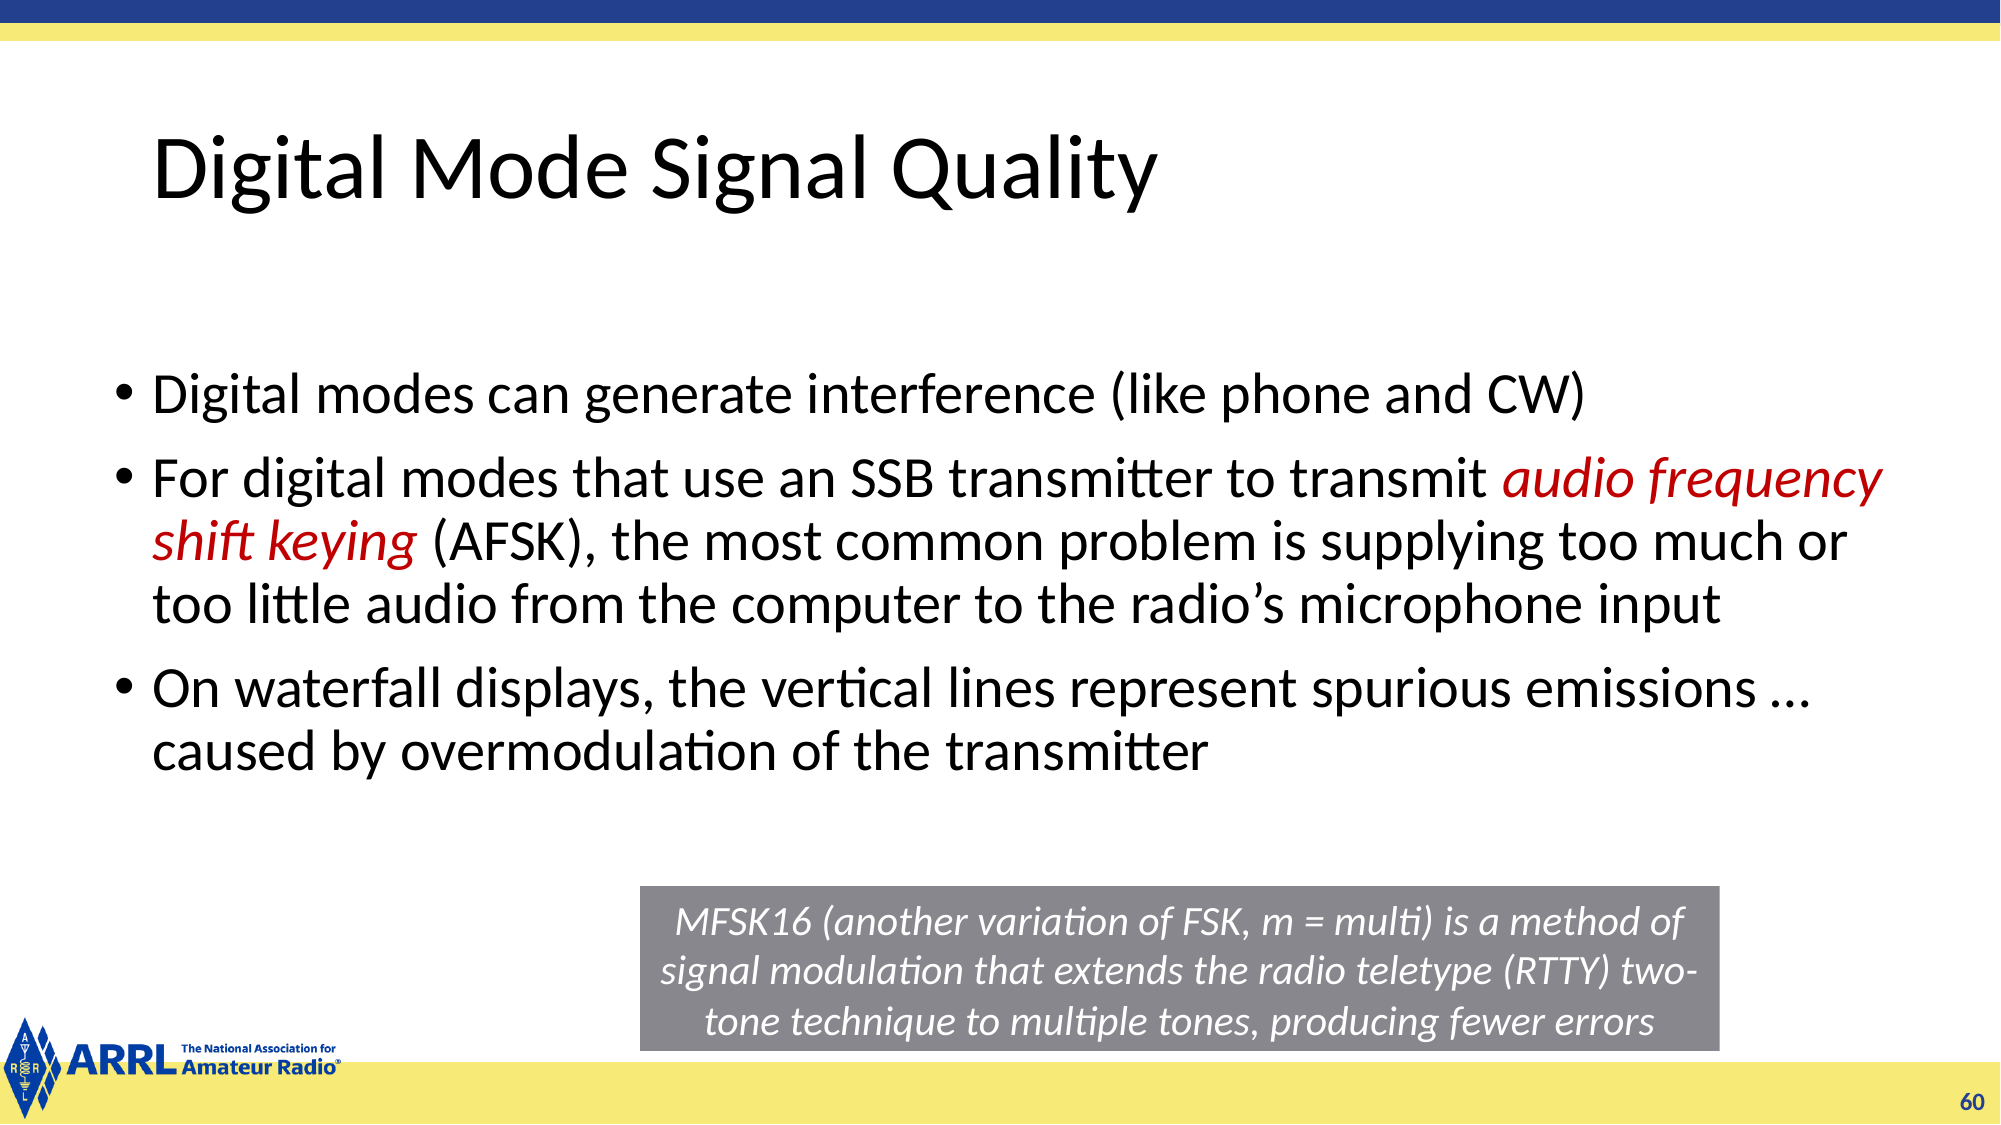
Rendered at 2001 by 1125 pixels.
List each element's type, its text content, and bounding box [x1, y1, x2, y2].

picture [1, 1015, 342, 1121]
text_box MFSK16 (another variation of FSK, m = multi) is a method of signal modulation that extends the radio teletype (RTTY) two-tone technique to multiple tones, producing fewer errors [640, 886, 1720, 1051]
title Digital Mode Signal Quality [137, 59, 1863, 278]
list Digital modes can generate interference (like phone and CW) For digital modes that use an SSB transmitter to transmit audio frequency shift keying (AFSK), the most common problem is supplying too much or too little audio from the computer to the radio’s microphone input On waterfall displays, the vertical lines represent spurious emissions … caused by overmodulation of the transmitter [99, 355, 1900, 893]
